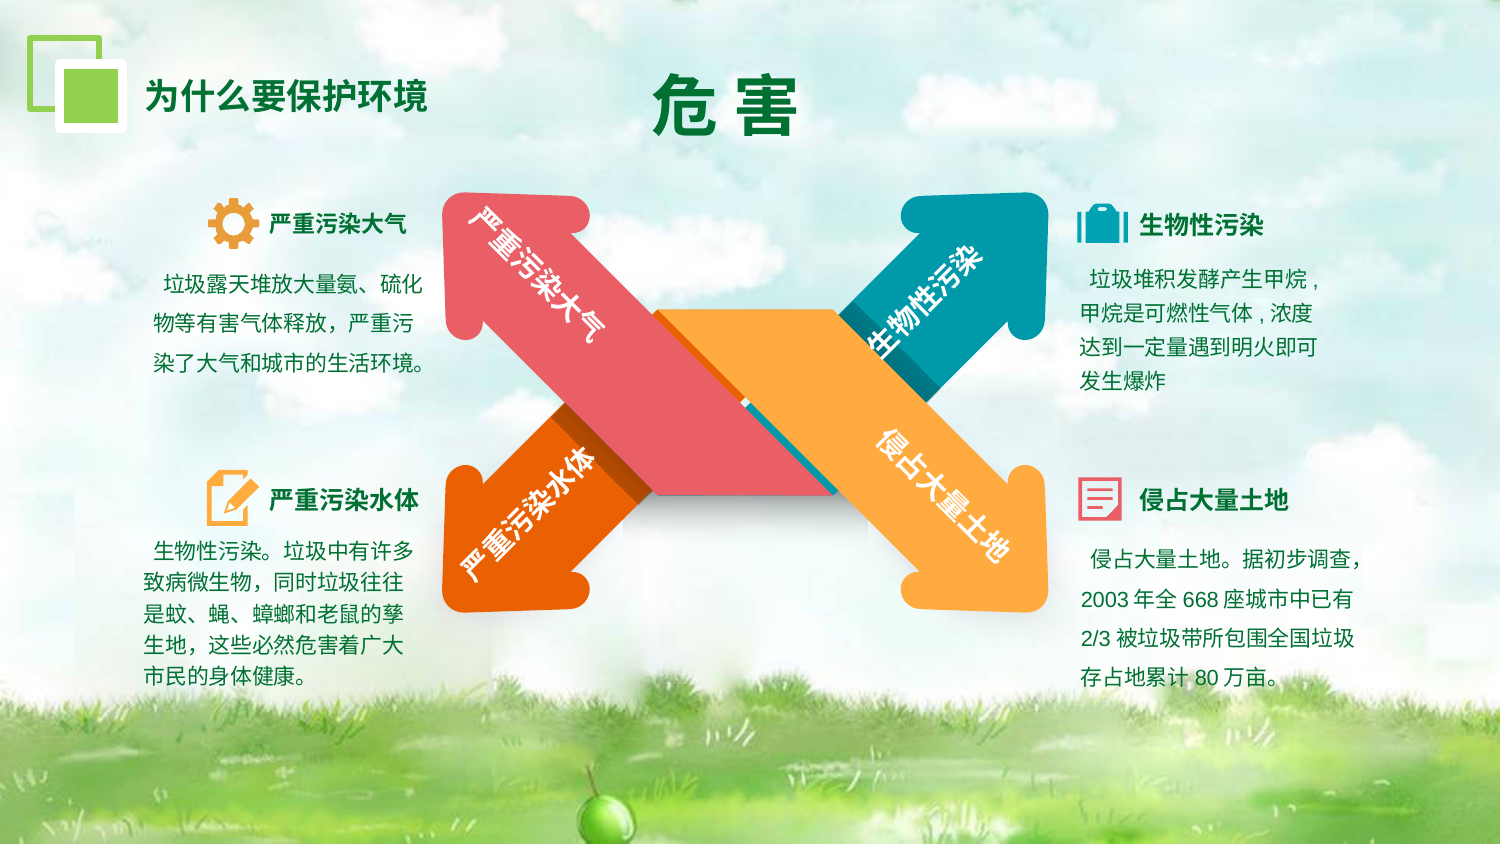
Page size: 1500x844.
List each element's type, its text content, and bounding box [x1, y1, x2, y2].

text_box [128, 127, 1384, 720]
picture [0, 0, 1500, 844]
text_box 为什么要保护环境 [130, 67, 444, 125]
text_box 危 害 [562, 42, 889, 126]
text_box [29, 38, 123, 129]
